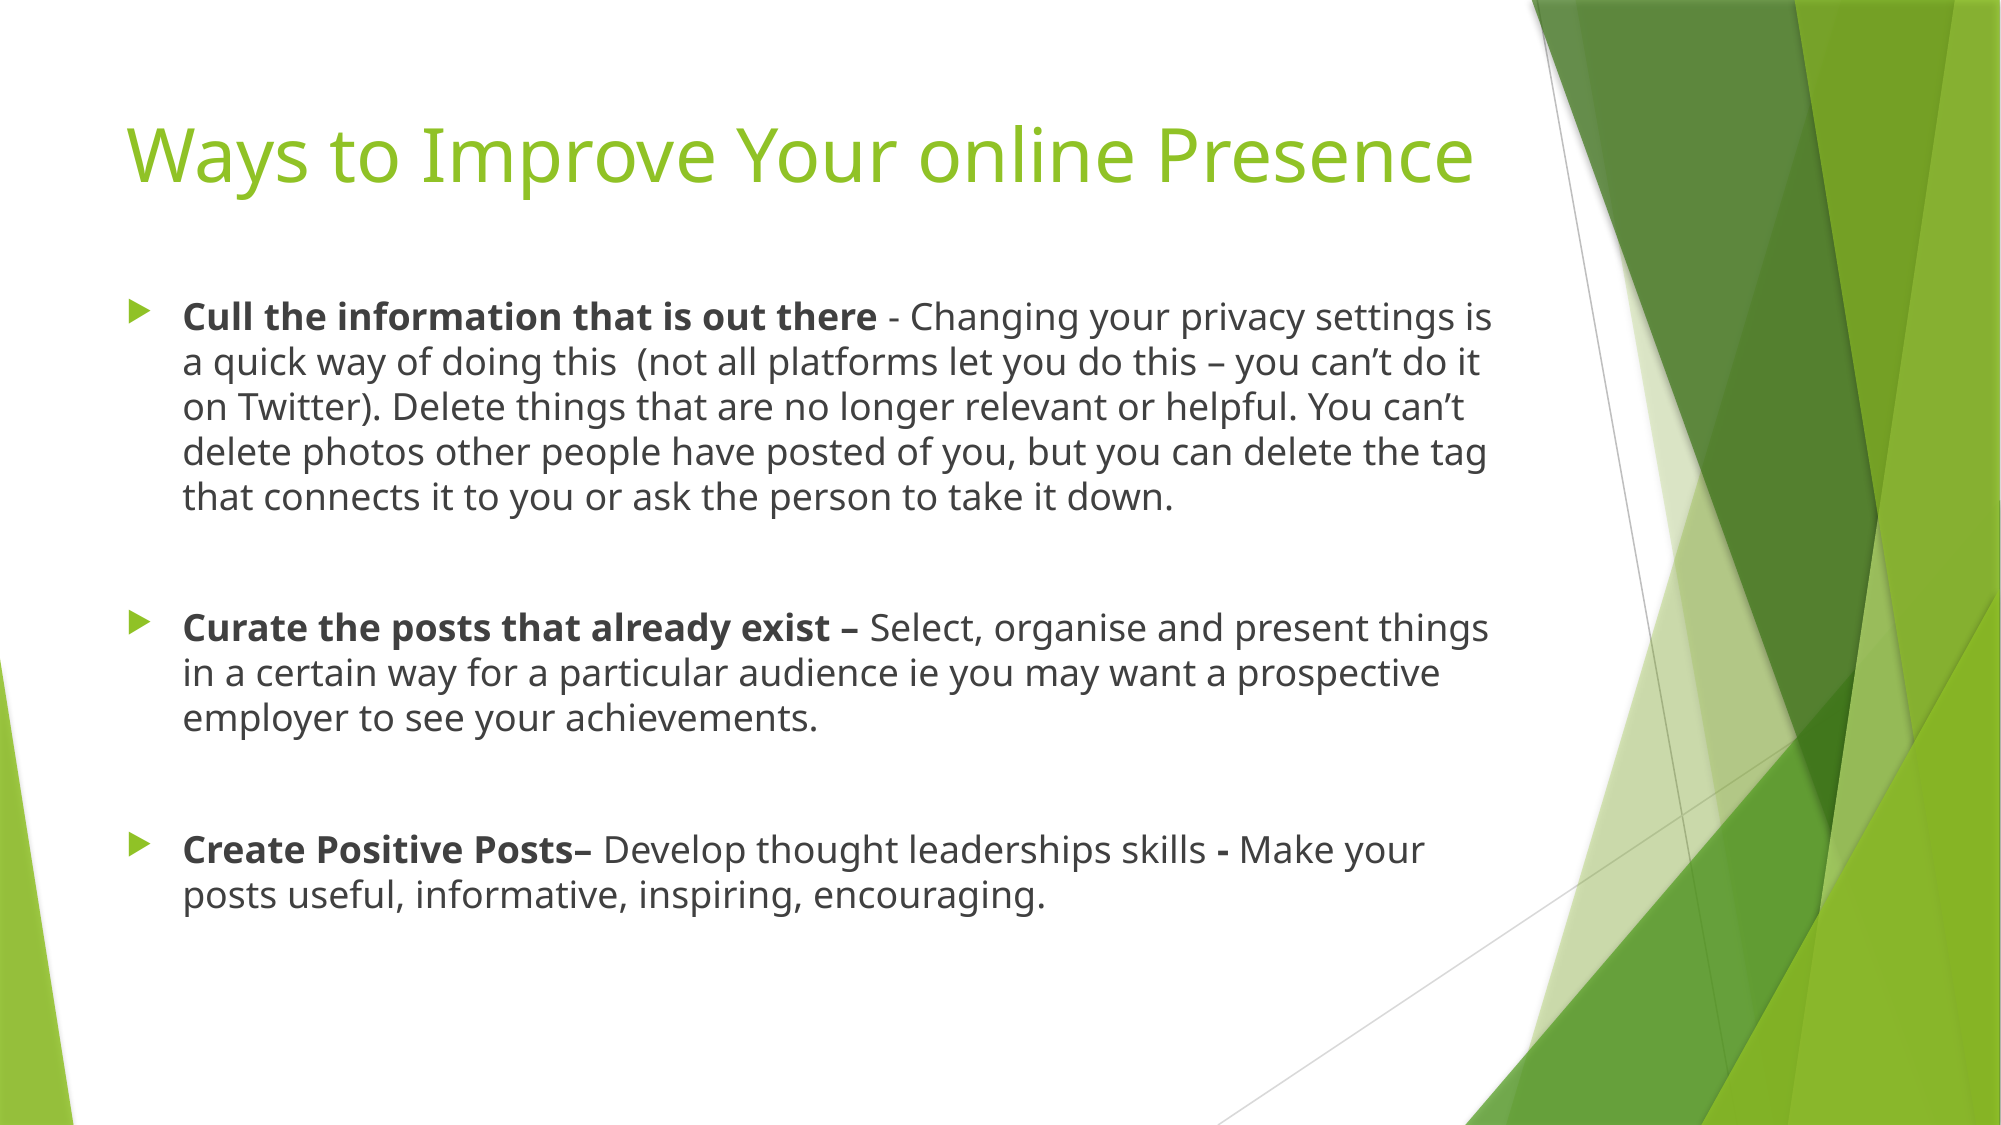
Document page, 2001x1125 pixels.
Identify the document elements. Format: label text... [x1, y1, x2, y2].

title Ways to Improve Your online Presence [111, 99, 1522, 219]
list Cull the information that is out there - Changing your privacy settings is a quick way of doing this (not all platforms let you do this – you can’t do it on Twitter). Delete things that are no longer relevant or helpful. You can’t delete photos other people have posted of you, but you can delete the tag that connects it to you or ask the person to take it down. Curate the posts that already exist – Select, organise and present things in a certain way for a particular audience ie you may want a prospective employer to see your achievements. Create Positive Posts– Develop thought leaderships skills - Make your posts useful, informative, inspiring, encouraging. [111, 219, 1522, 992]
